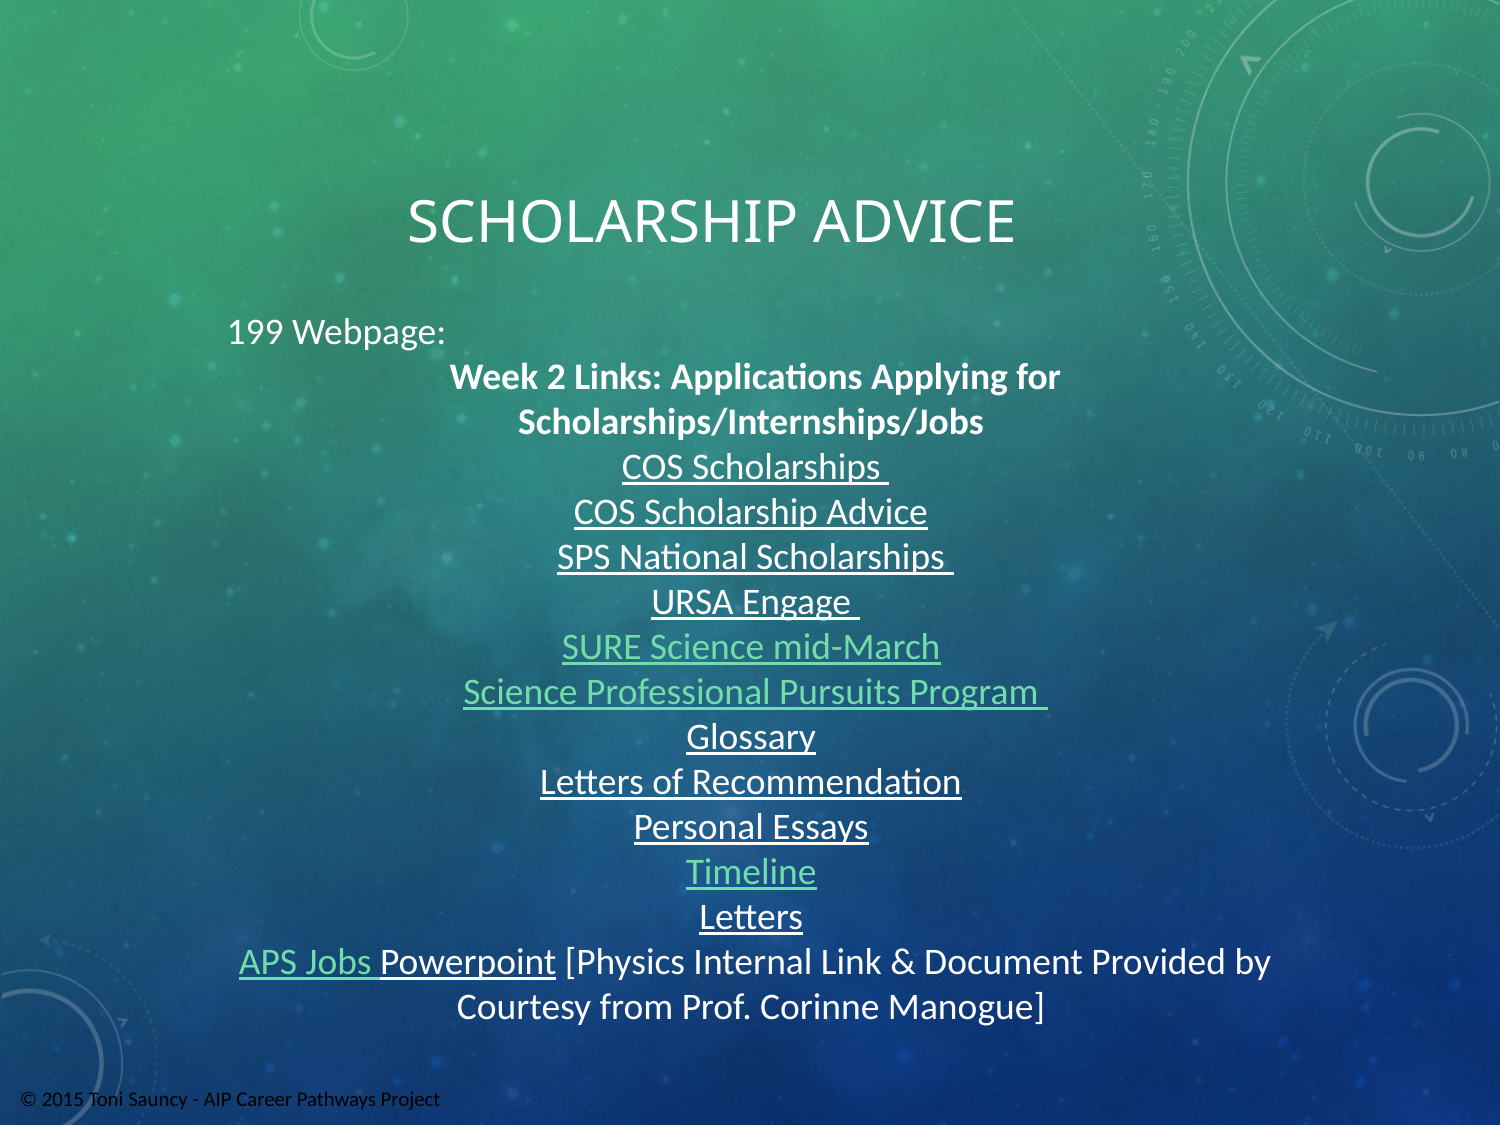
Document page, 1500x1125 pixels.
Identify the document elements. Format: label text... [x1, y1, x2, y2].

text_box 199 Webpage: Week 2 Links: Applications Applying for Scholarships/Internships/Jobs COS Scholarships COS Scholarship Advice SPS National Scholarships URSA Engage SURE Science mid-March Science Professional Pursuits Program Glossary Letters of Recommendation Personal Essays Timeline Letters APS Jobs Powerpoint [Physics Internal Link & Document Provided by Courtesy from Prof. Corinne Manogue] [211, 299, 1300, 1035]
title SCHOLARSHIP ADVICE [75, 99, 1350, 339]
footer © 2015 Toni Sauncy - AIP Career Pathways Project [0, 1071, 675, 1125]
picture [0, 0, 1500, 1125]
